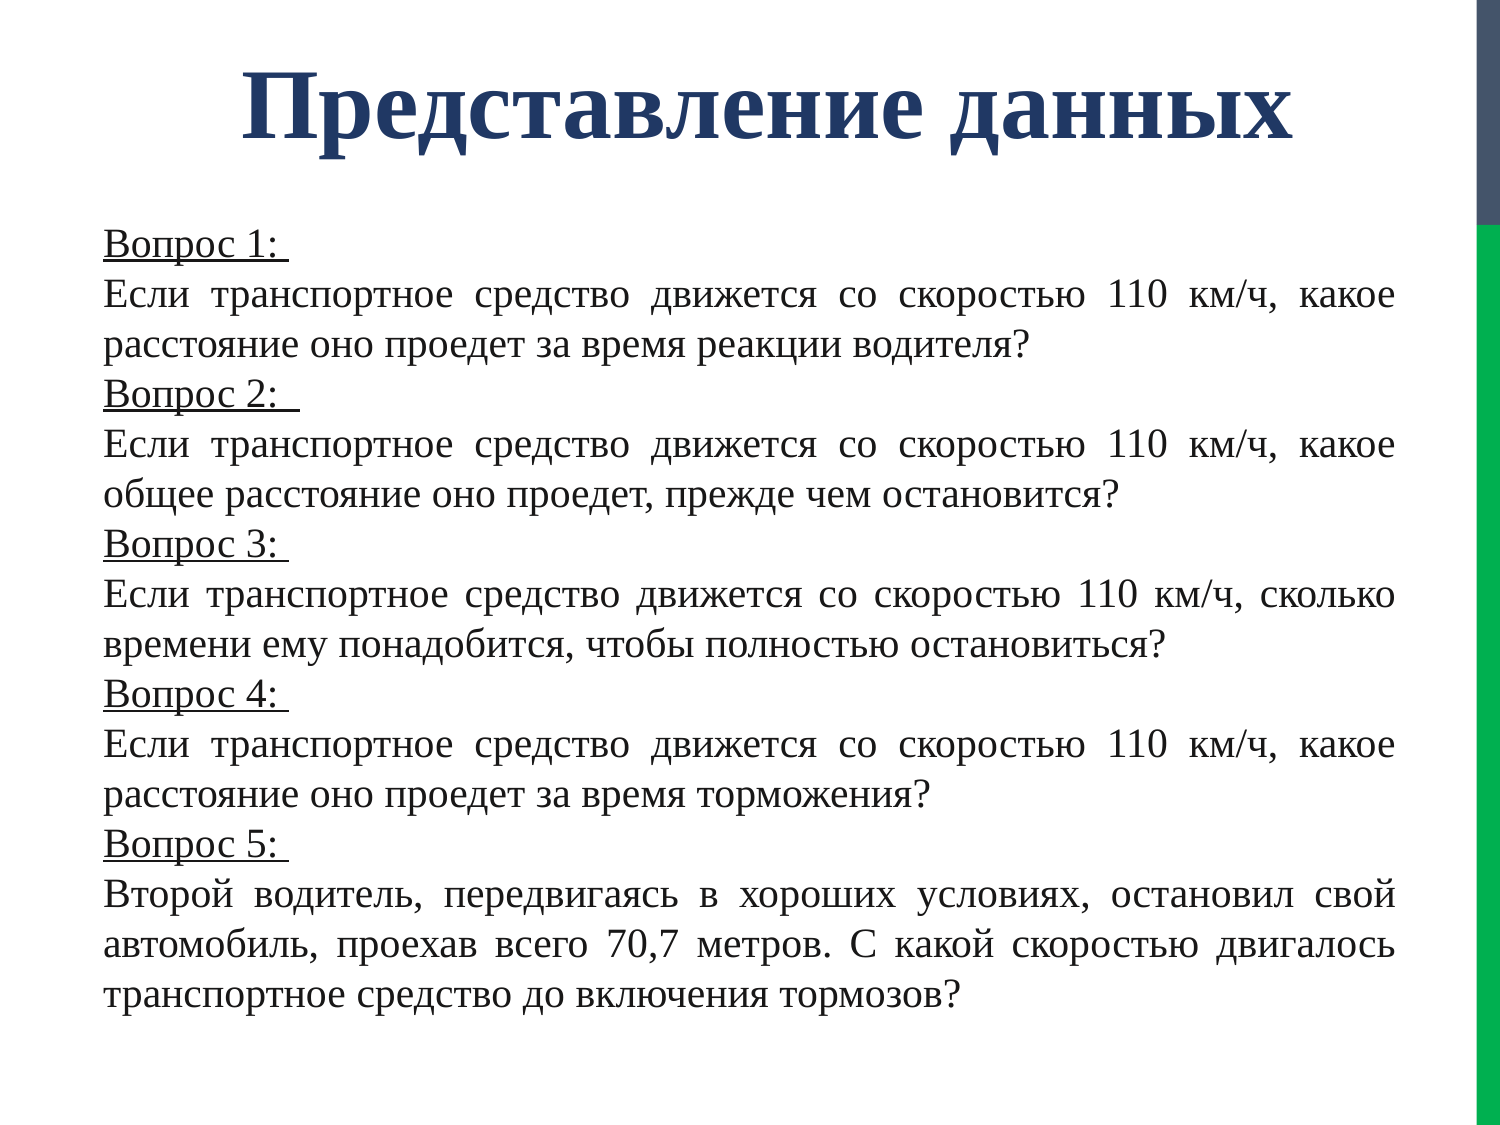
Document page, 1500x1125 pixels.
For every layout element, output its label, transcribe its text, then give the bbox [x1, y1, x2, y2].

text_box Вопрос 1: Если транспортное средство движется со скоростью 110 км/ч, какое расстояние оно проедет за время реакции водителя? Вопрос 2: Если транспортное средство движется со скоростью 110 км/ч, какое общее расстояние оно проедет, прежде чем остановится? Вопрос 3: Если транспортное средство движется со скоростью 110 км/ч, сколько времени ему понадобится, чтобы полностью остановиться? Вопрос 4: Если транспортное средство движется со скоростью 110 км/ч, какое расстояние оно проедет за время торможения? Вопрос 5: Второй водитель, передвигаясь в хороших условиях, остановил свой автомобиль, проехав всего 70,7 метров. С какой скоростью двигалось транспортное средство до включения тормозов? [88, 208, 1412, 1024]
text_box Представление данных [112, 30, 1424, 166]
